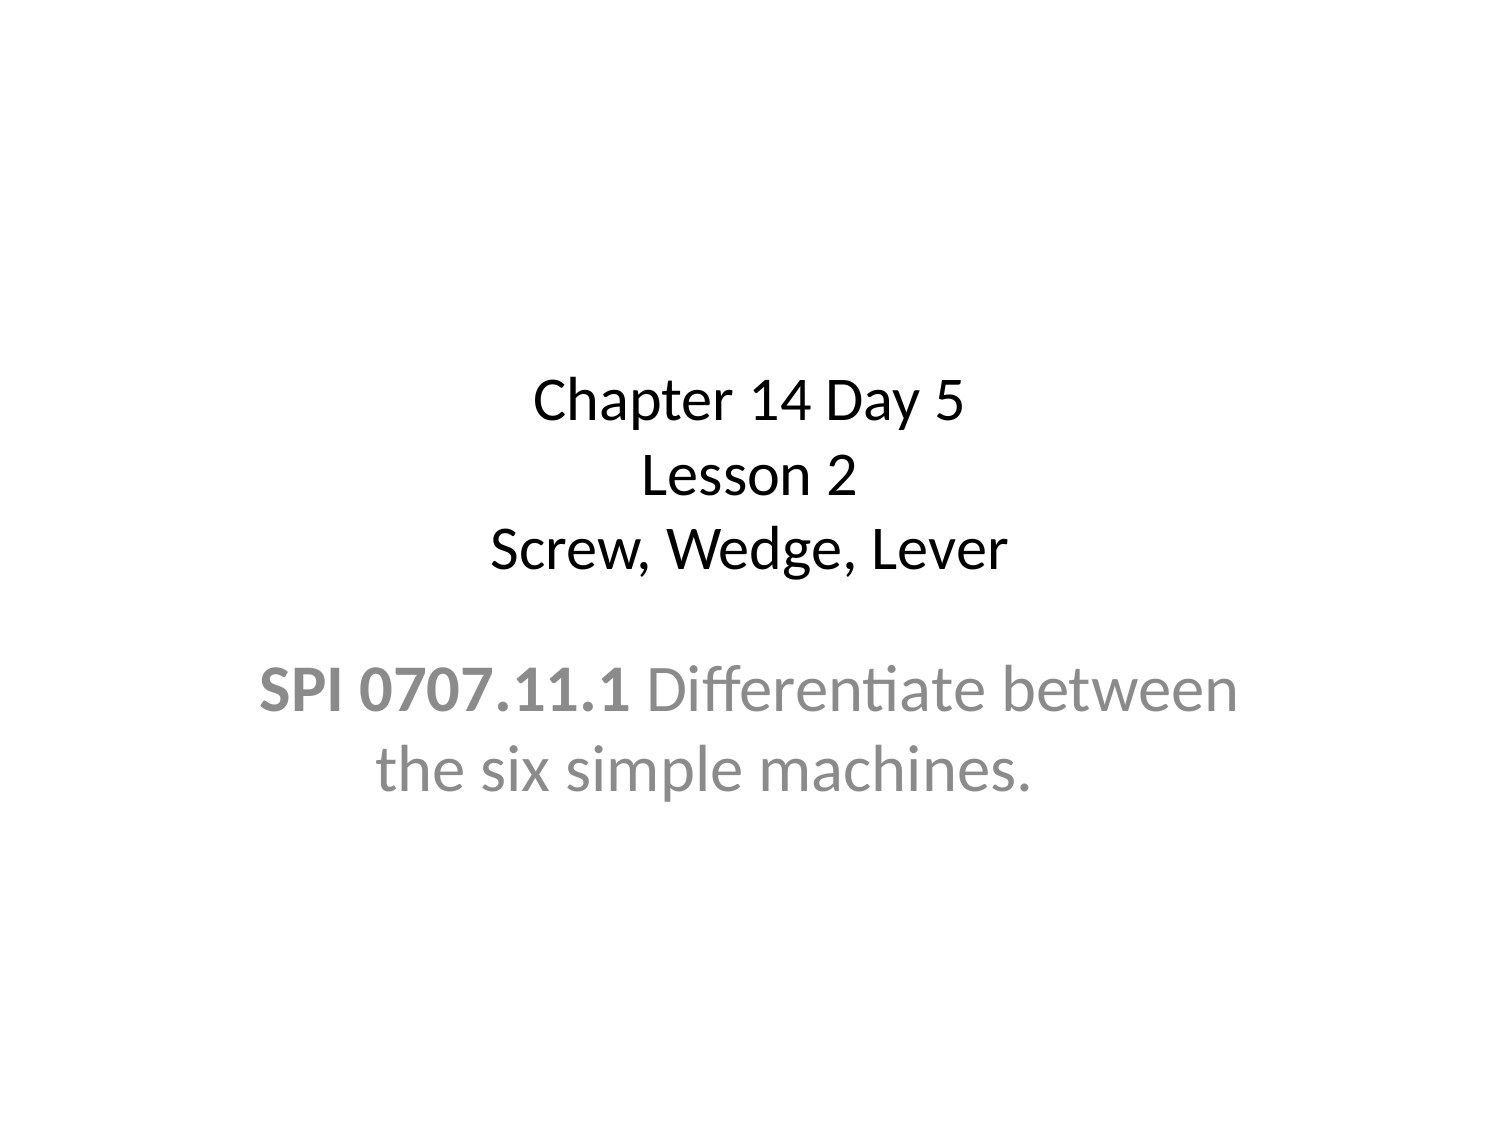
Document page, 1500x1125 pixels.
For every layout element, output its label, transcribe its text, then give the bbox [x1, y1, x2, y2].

title Chapter 14 Day 5 Lesson 2 Screw, Wedge, Lever [112, 349, 1388, 591]
subtitle SPI 0707.11.1 Differentiate between the six simple machines. [225, 637, 1275, 925]
